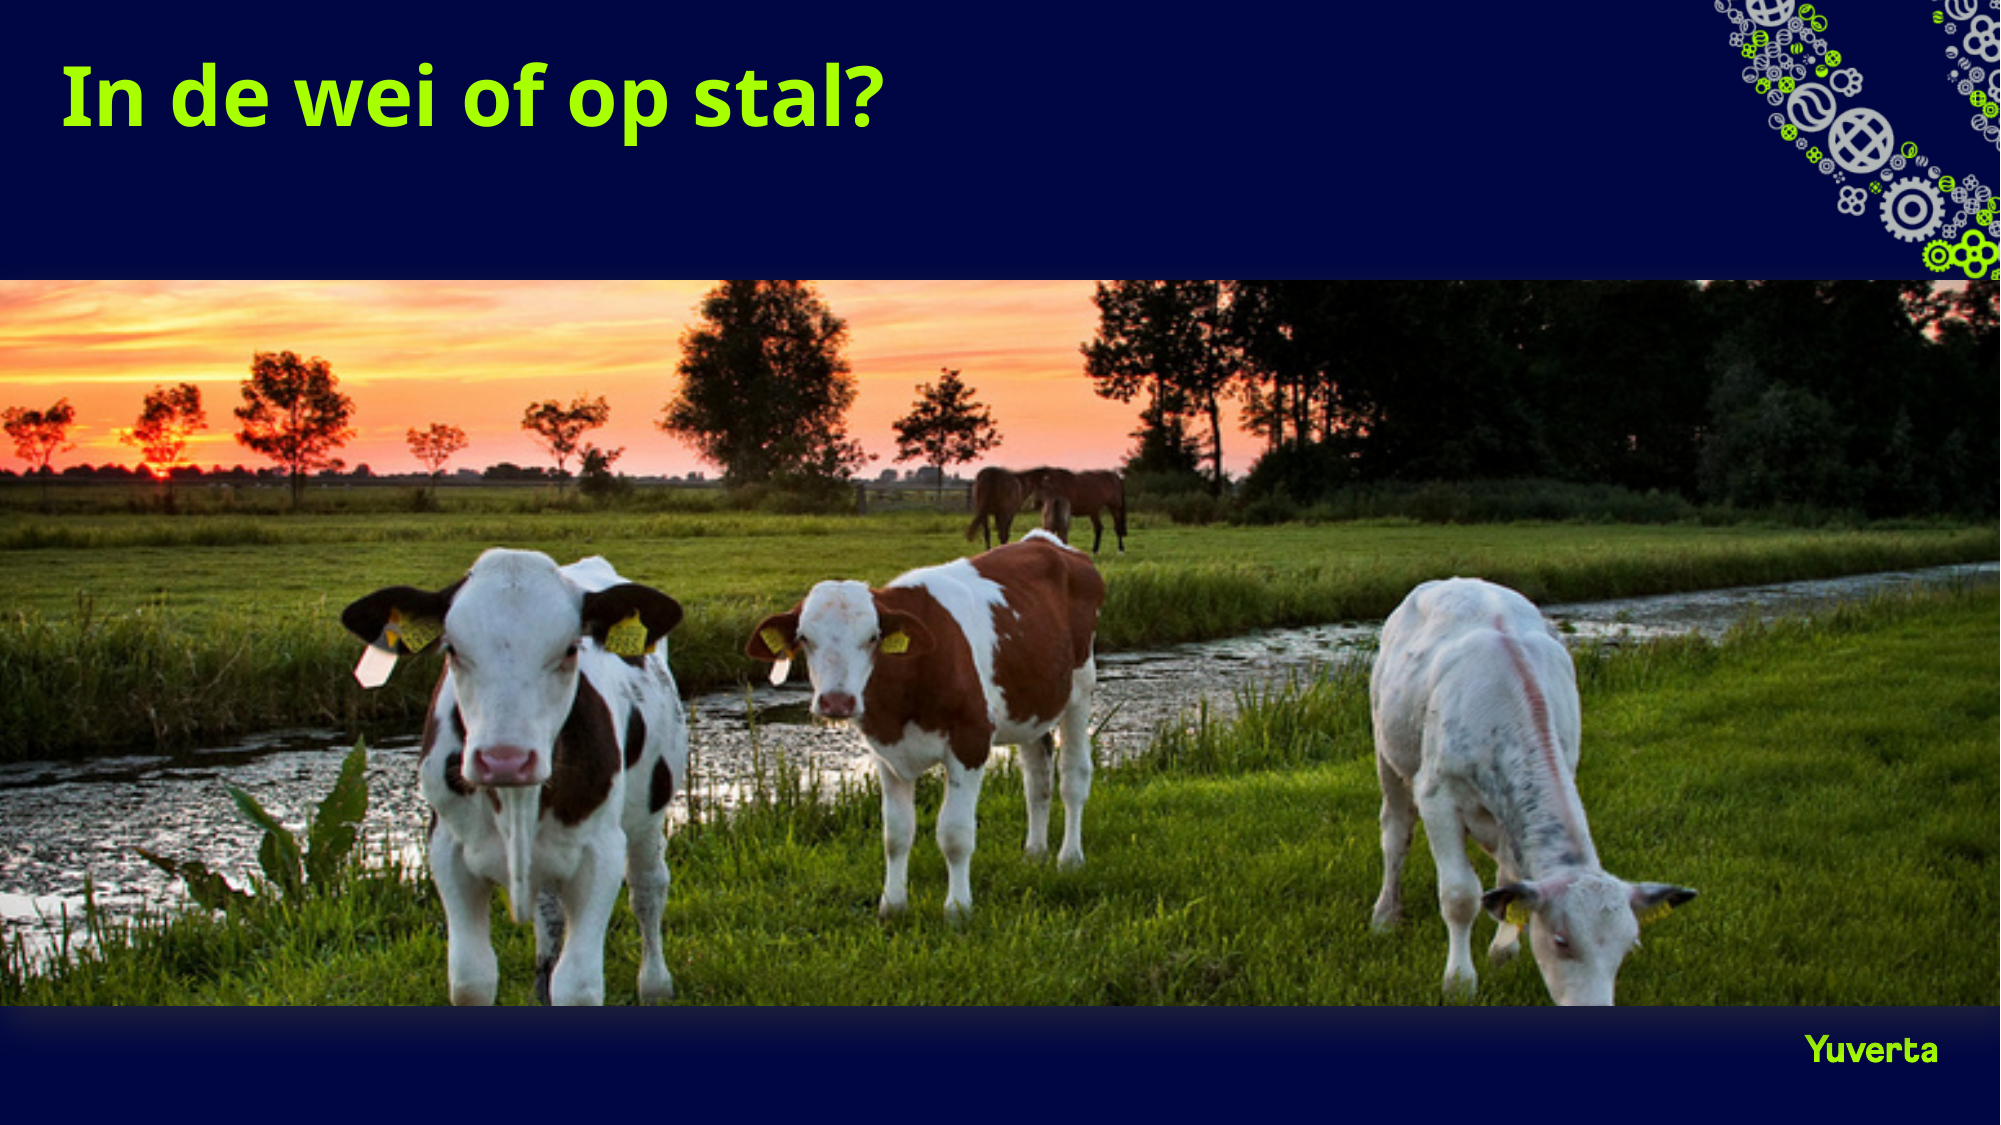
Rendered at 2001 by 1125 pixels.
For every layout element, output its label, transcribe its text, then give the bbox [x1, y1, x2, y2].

picture [0, 0, 2000, 280]
title In de wei of op stal? [60, 48, 1744, 239]
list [0, 280, 2000, 1006]
picture [0, 1006, 2000, 1125]
